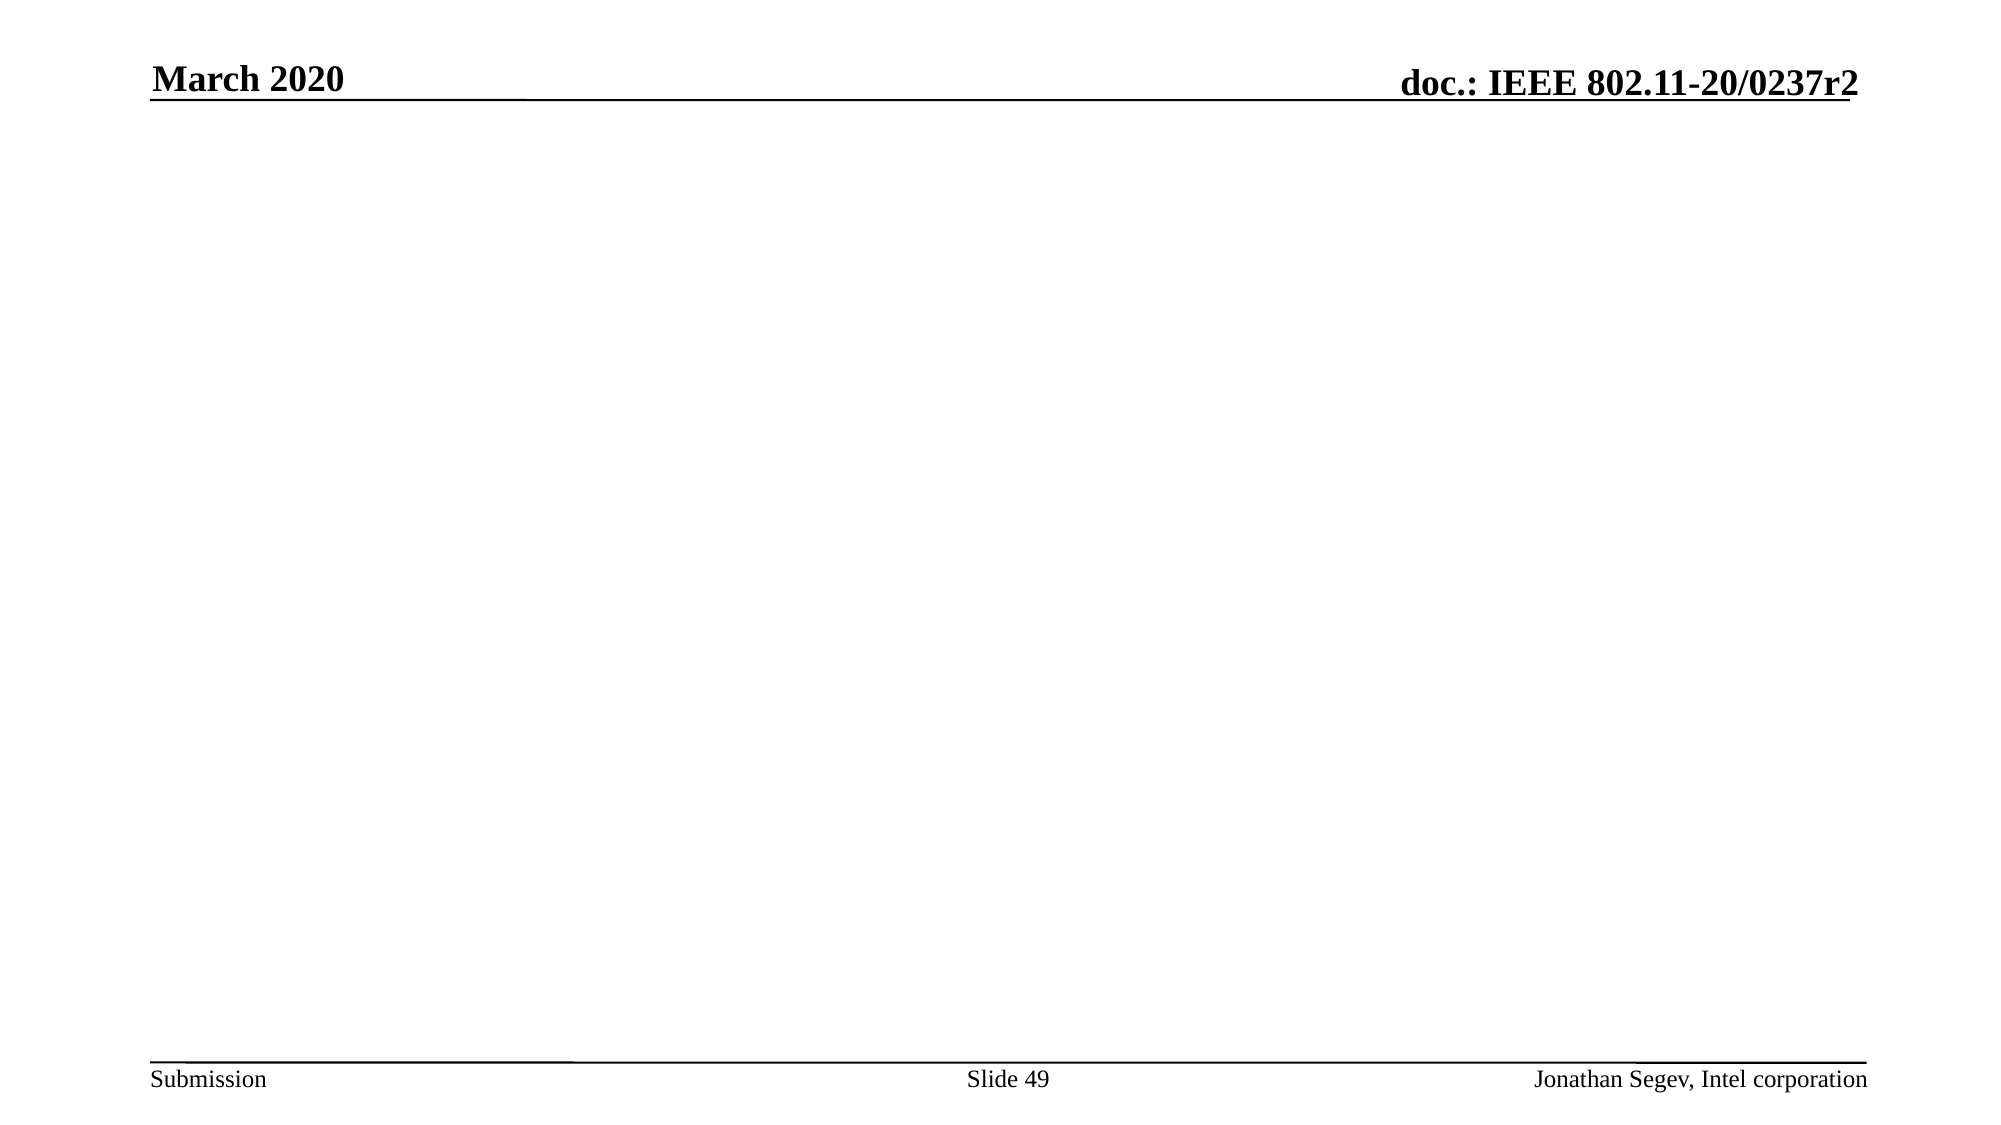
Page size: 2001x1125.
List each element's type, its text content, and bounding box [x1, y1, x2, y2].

slide_number Slide 49 [950, 1061, 1067, 1123]
footer Jonathan Segev, Intel corporation [1171, 1061, 1869, 1093]
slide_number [152, 54, 563, 100]
